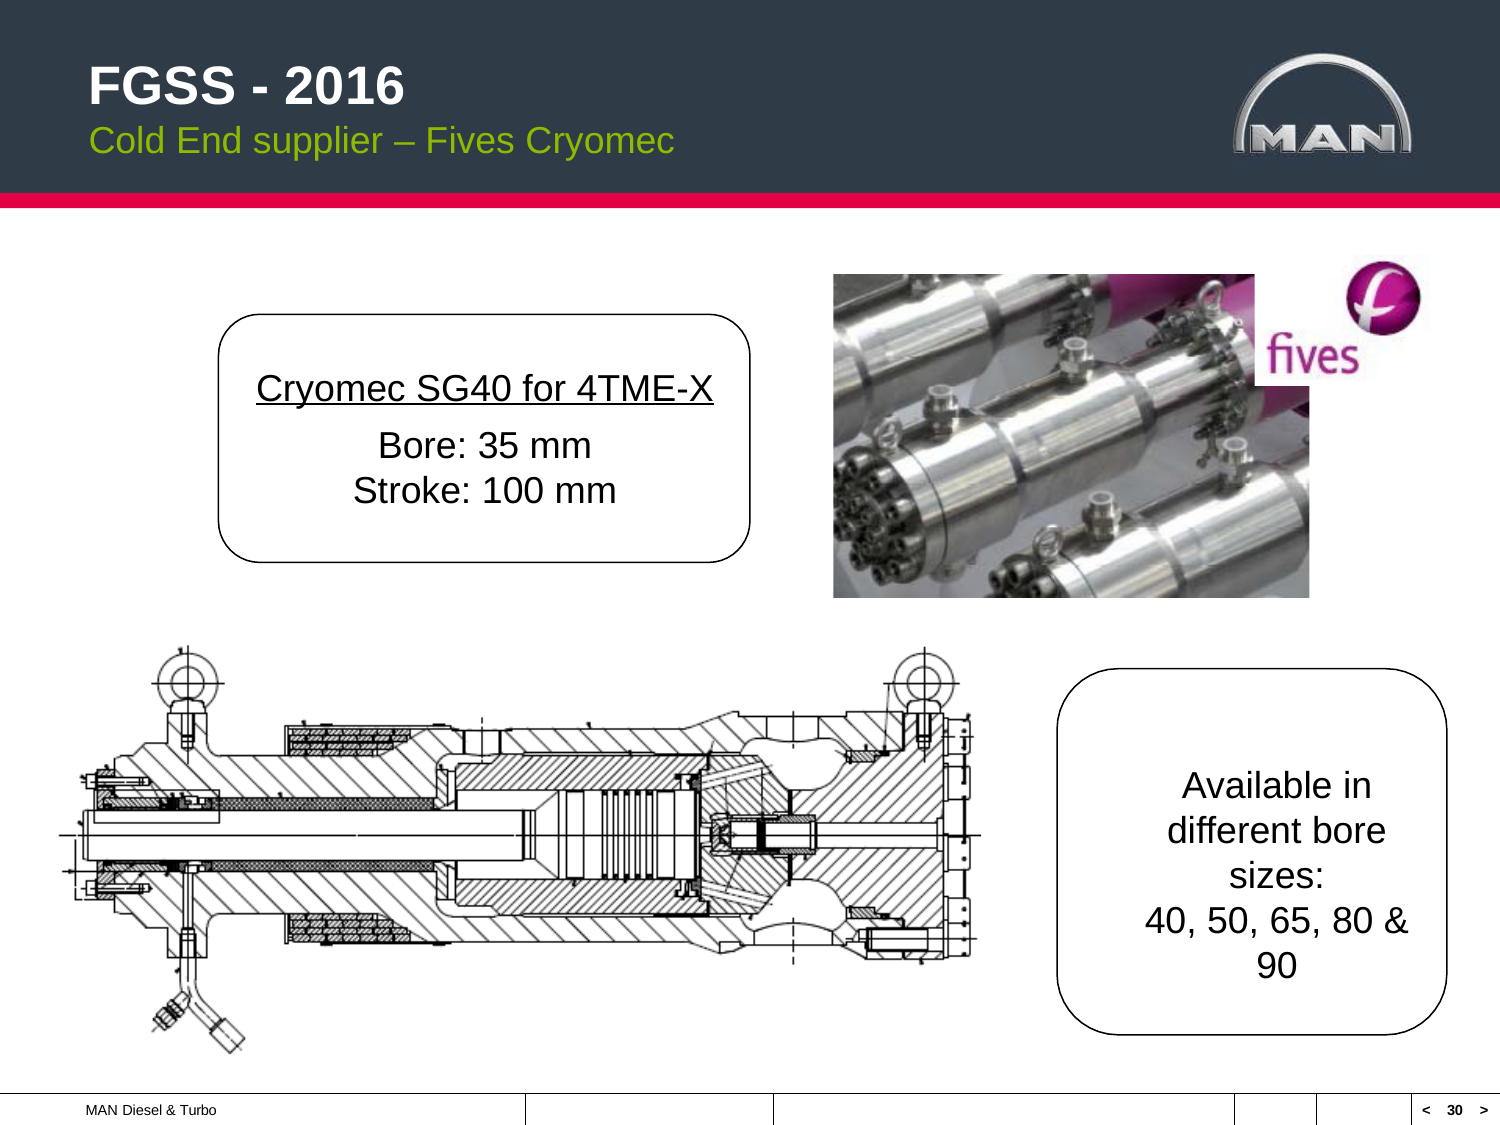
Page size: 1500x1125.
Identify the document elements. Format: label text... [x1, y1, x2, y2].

text_box [218, 314, 750, 563]
text_box [53, 633, 982, 1062]
title FGSS - 2016 Cold End supplier – Fives Cryomec [88, 32, 1412, 173]
slide_number < 30 > [1420, 1100, 1492, 1120]
text_box Available in different bore sizes: 40, 50, 65, 80 & 90 [1091, 760, 1413, 943]
text_box [1057, 668, 1447, 1035]
footer MAN Diesel & Turbo [83, 1100, 221, 1120]
text_box Cryomec SG40 for 4TME-X Bore: 35 mm Stroke: 100 mm [252, 351, 716, 513]
text_box [832, 274, 1310, 598]
picture [0, 0, 1500, 193]
text_box [1254, 254, 1447, 386]
